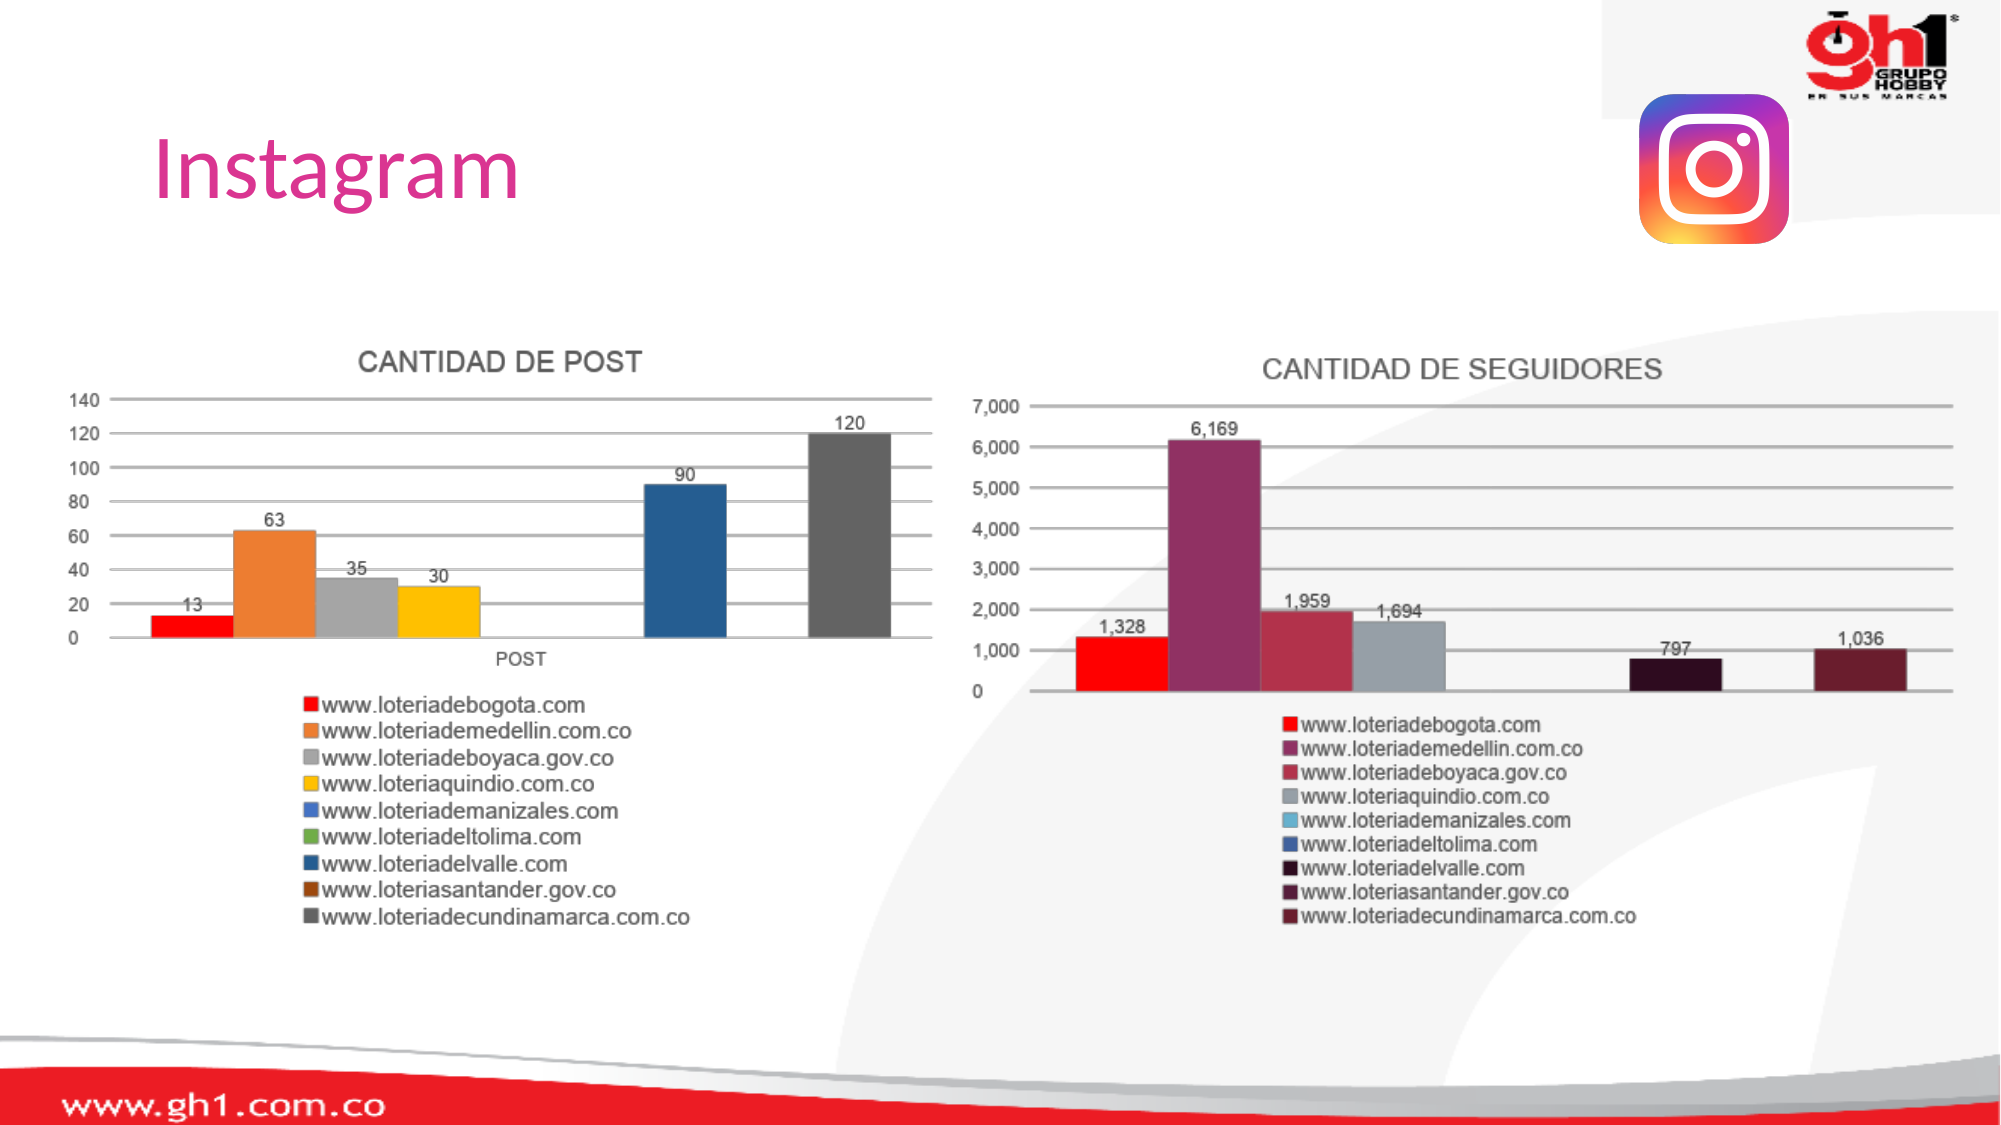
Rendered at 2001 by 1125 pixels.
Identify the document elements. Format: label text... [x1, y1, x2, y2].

title Instagram [137, 59, 1863, 278]
picture [0, 0, 2001, 1125]
